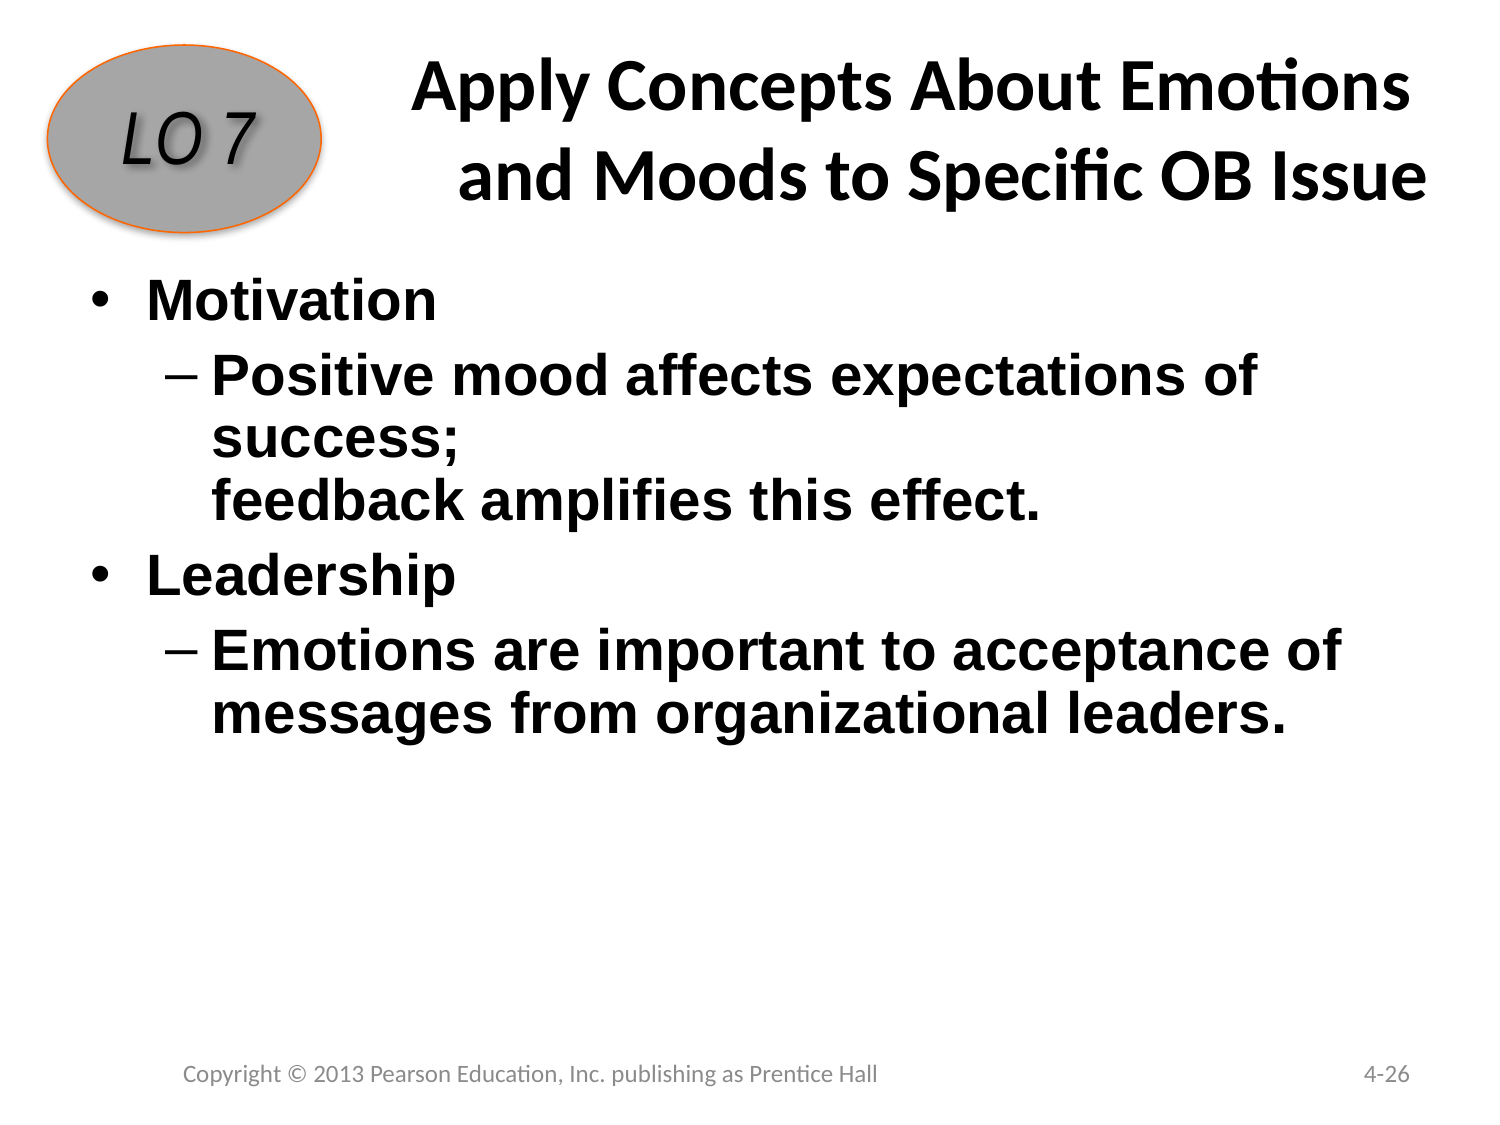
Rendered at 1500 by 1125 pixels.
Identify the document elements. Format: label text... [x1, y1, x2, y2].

footer Copyright © 2013 Pearson Education, Inc. publishing as Prentice Hall [75, 1042, 988, 1103]
title Apply Concepts About Emotions and Moods to Specific OB Issue [93, 31, 1445, 220]
list Motivation Positive mood affects expectations of success; feedback amplifies this effect. Leadership Emotions are important to acceptance of messages from organizational leaders. [74, 262, 1426, 1006]
text_box LO 7 [94, 82, 282, 187]
slide_number 4-26 [1074, 1042, 1425, 1103]
text_box [46, 44, 322, 234]
